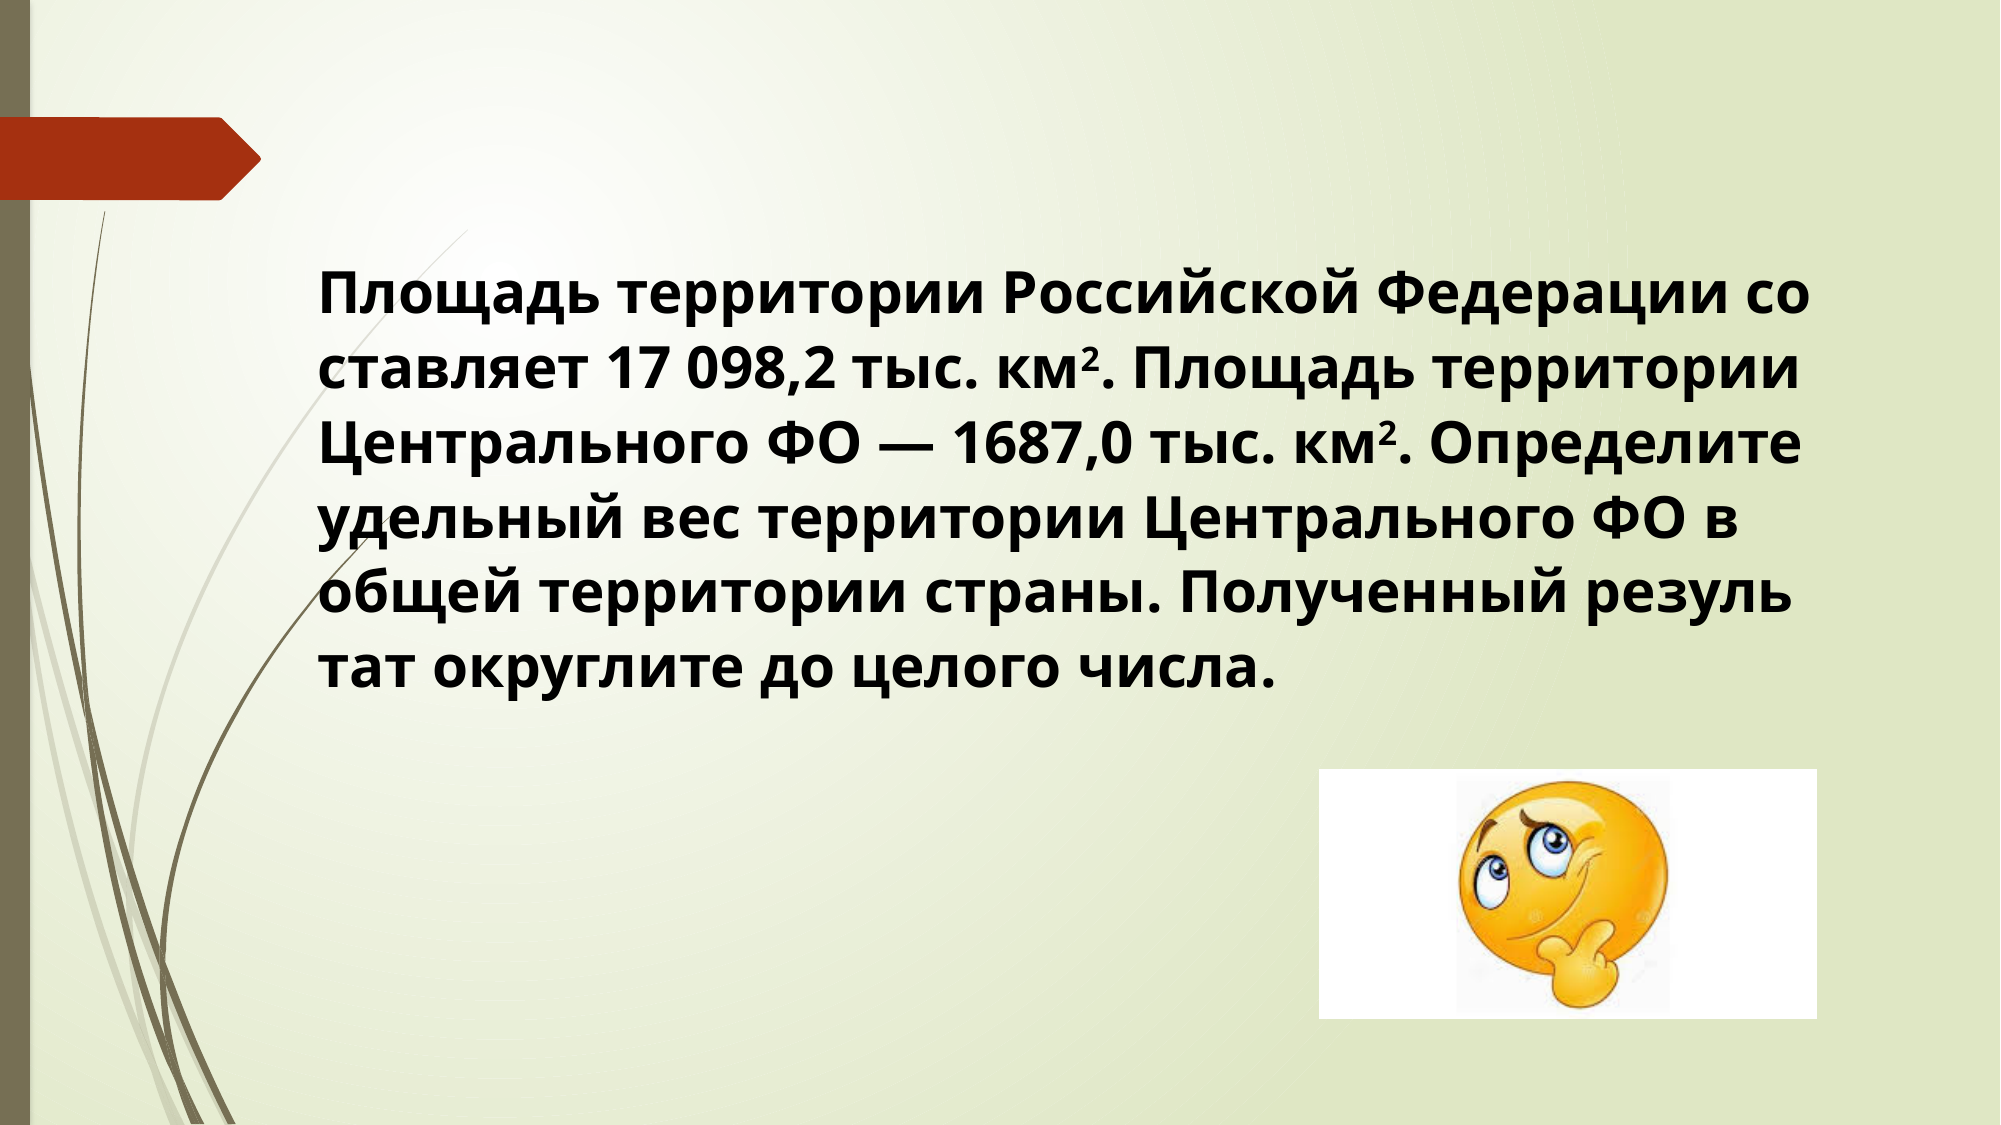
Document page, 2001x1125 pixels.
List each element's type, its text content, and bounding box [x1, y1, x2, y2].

picture [1319, 769, 1817, 1019]
title Пло­щадь тер­ри­то­рии Рос­сий­ской Фе­де­ра­ции со­став­ля­ет 17 098,2 тыс. км2. Пло­щадь тер­ри­то­рии Цен­траль­но­го ФО — 1687,0 тыс. км2. Опре­де­ли­те удель­ный вес тер­ри­то­рии Цен­траль­но­го ФО в общей тер­ри­то­рии стра­ны. По­лу­чен­ный ре­зуль­тат округ­ли­те до це­ло­го числа. [302, 242, 1866, 653]
